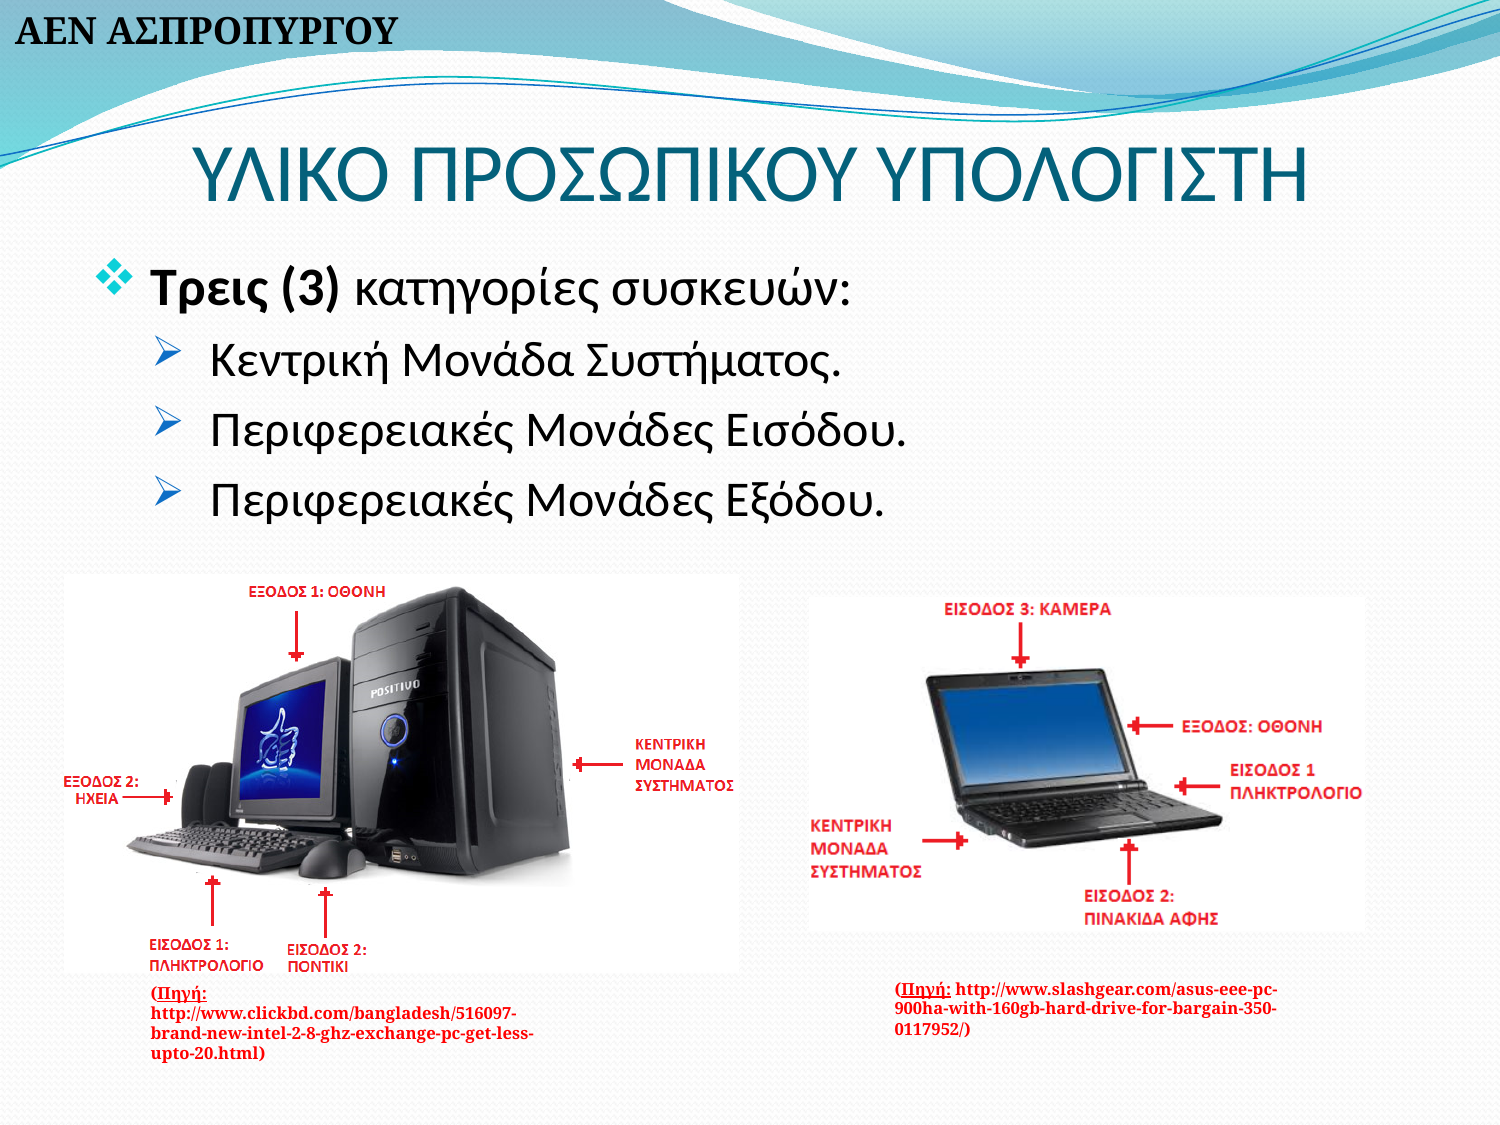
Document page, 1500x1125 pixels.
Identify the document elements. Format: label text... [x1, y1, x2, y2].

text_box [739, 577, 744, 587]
title ΥΛΙΚΟ ΠΡΟΣΩΠΙΚΟΥ ΥΠΟΛΟΓΙΣΤΗ [76, 101, 1427, 219]
list Τρεις (3) κατηγορίες συσκευών: Κεντρική Μονάδα Συστήματος. Περιφερειακές Μονάδες Εισόδου. Περιφερειακές Μονάδες Εξόδου. [76, 243, 1427, 587]
picture [64, 574, 739, 973]
text_box (Πηγή: http://www.slashgear.com/asus-eee-pc-900ha-with-160gb-hard-drive-for-bargain-350-0117952/) [879, 971, 1306, 1046]
picture [808, 597, 1365, 931]
text_box ΑΕΝ ΑΣΠΡΟΠΥΡΓΟΥ [0, 0, 426, 60]
text_box (Πηγή: http://www.clickbd.com/bangladesh/516097-brand-new-intel-2-8-ghz-exchange-pc-get-less-upto-20.html) [135, 985, 561, 1071]
